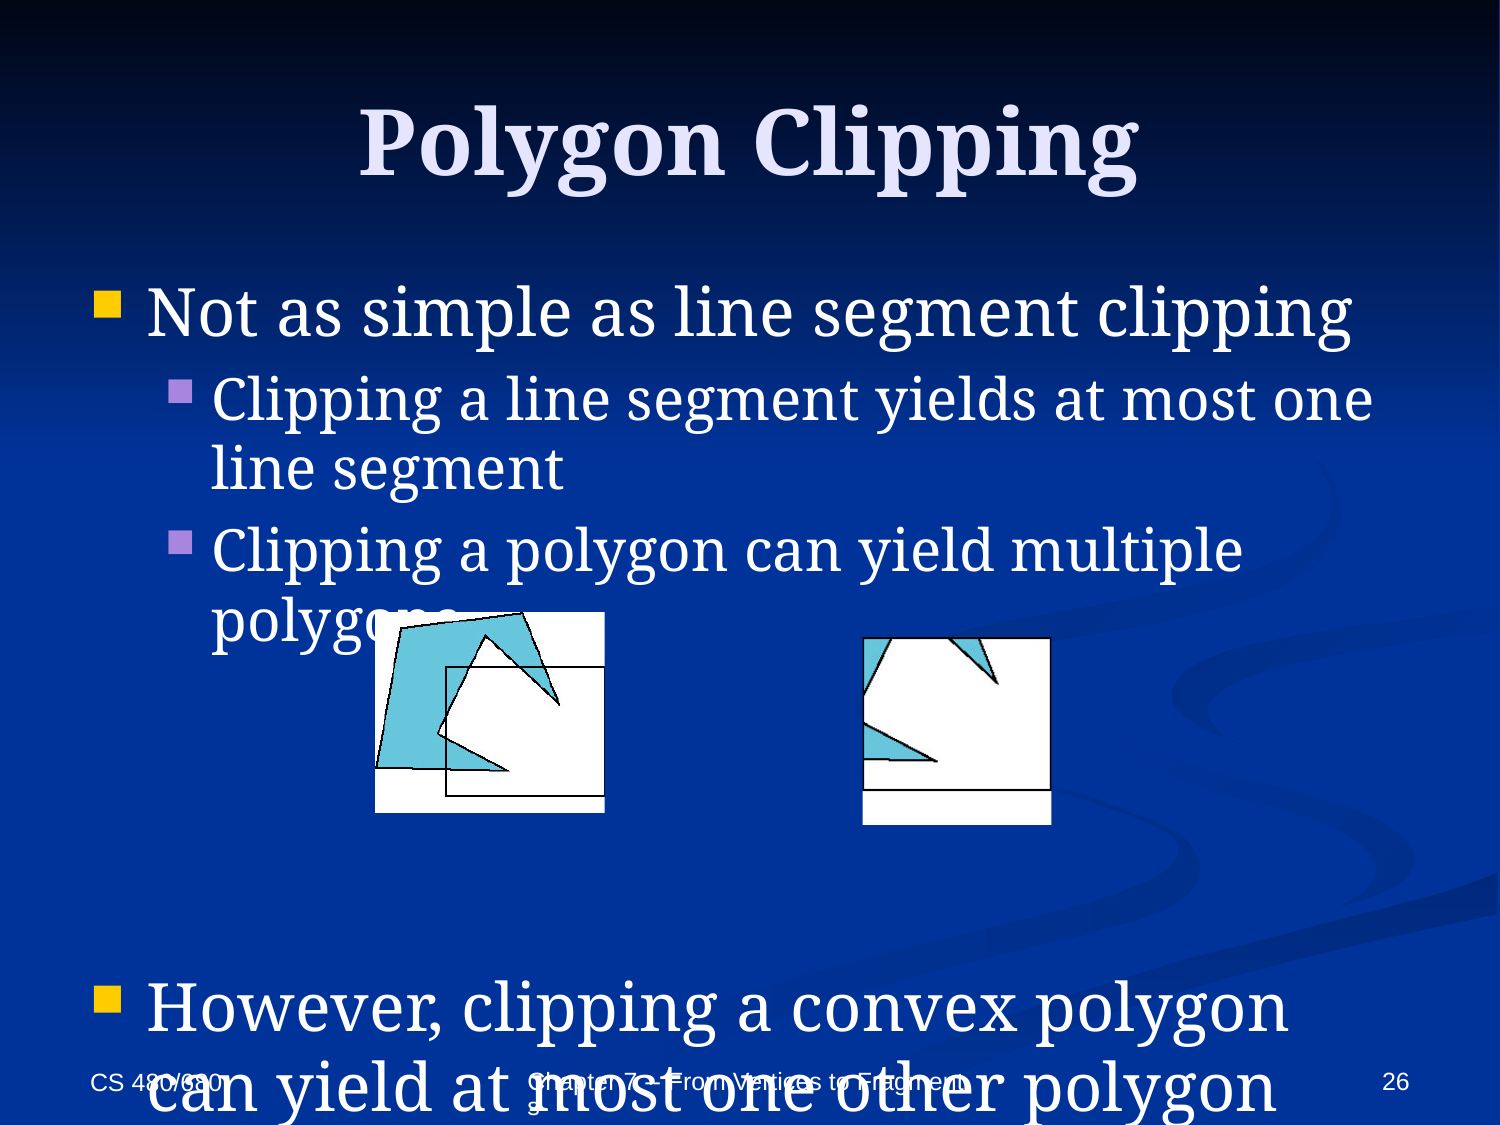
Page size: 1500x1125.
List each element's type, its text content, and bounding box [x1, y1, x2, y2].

title Polygon Clipping [74, 44, 1426, 233]
slide_number CS 480/680 [74, 1025, 426, 1104]
slide_number 26 [1074, 1024, 1426, 1104]
footer Chapter 7 -- From Vertices to Fragments [512, 1024, 988, 1104]
picture [862, 637, 1052, 826]
list Not as simple as line segment clipping Clipping a line segment yields at most one line segment Clipping a polygon can yield multiple polygons However, clipping a convex polygon can yield at most one other polygon [74, 262, 1426, 1006]
picture [374, 612, 605, 813]
